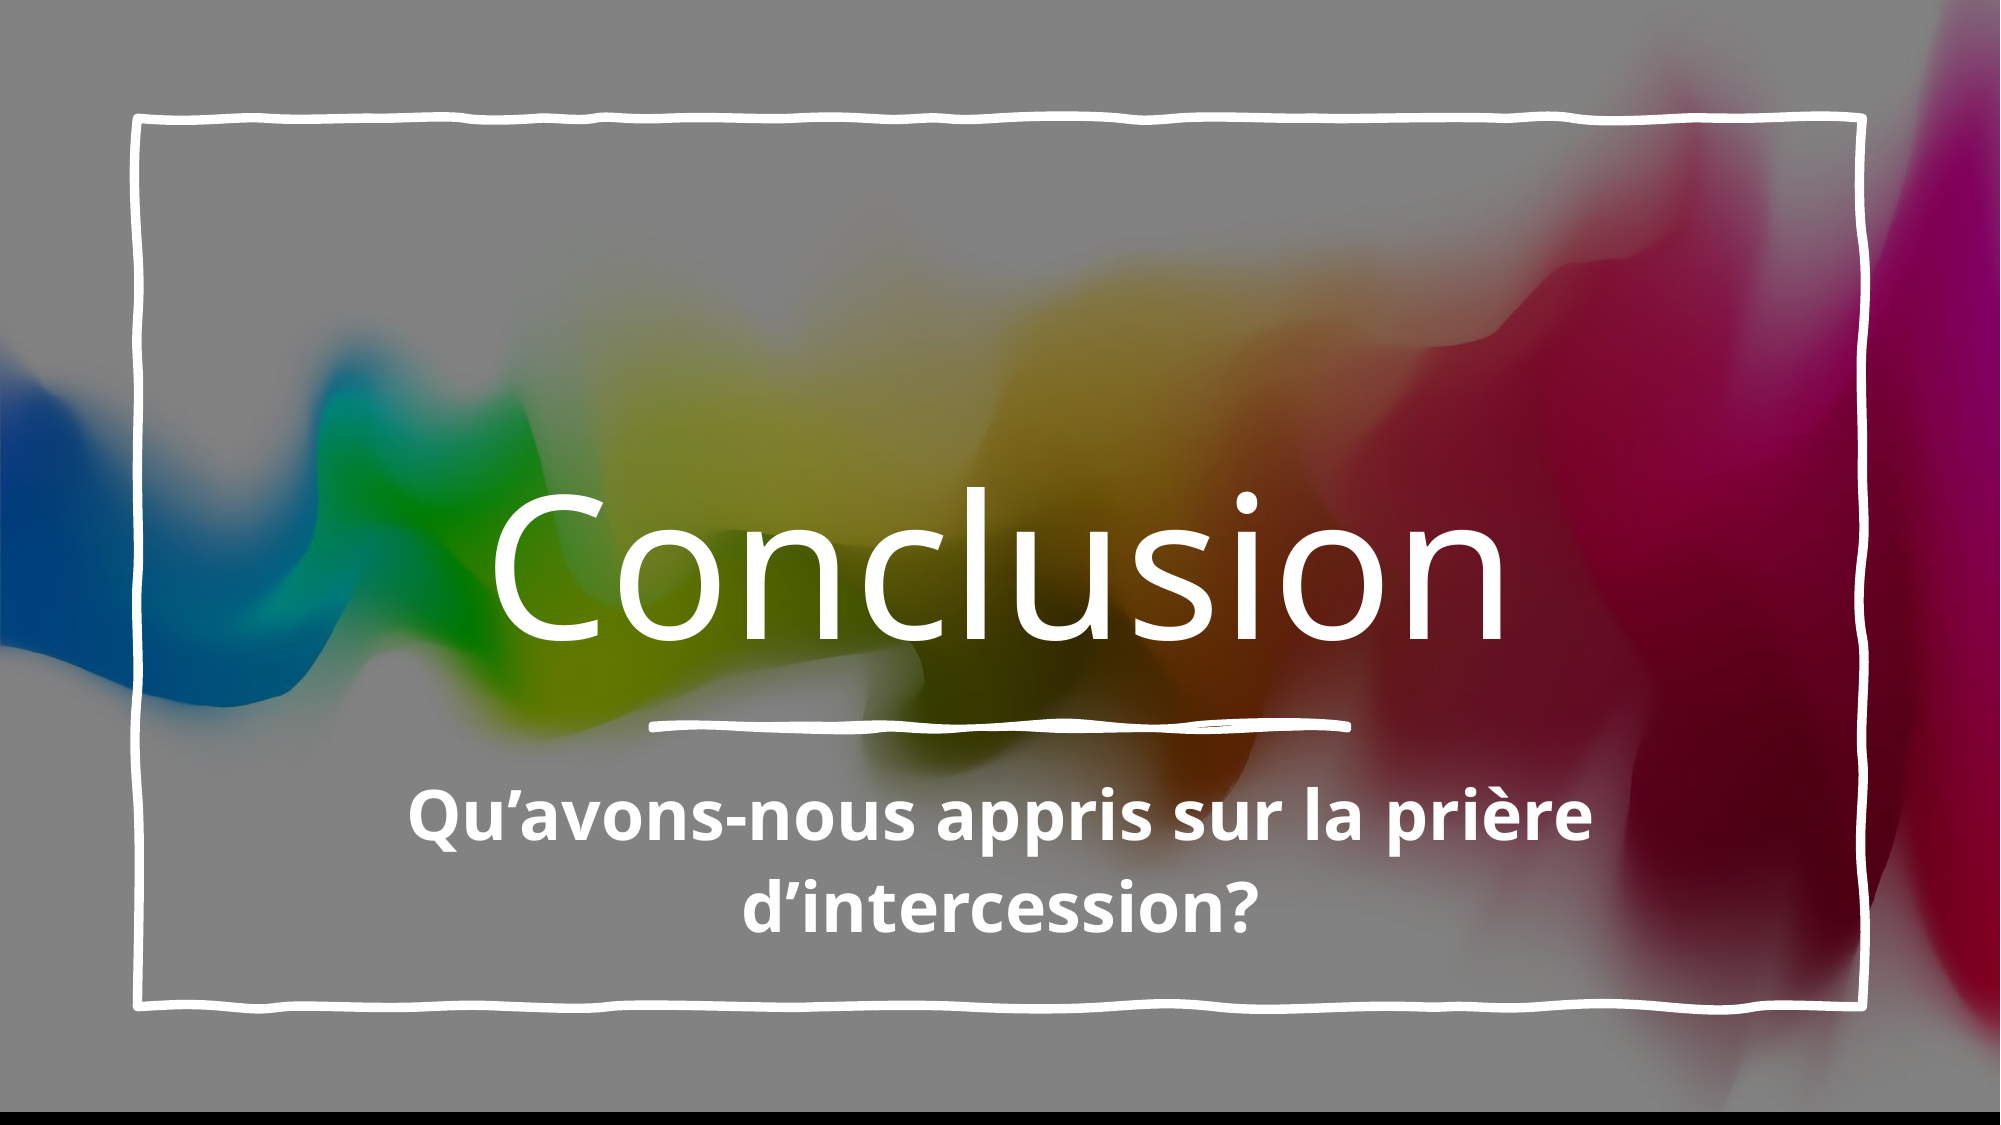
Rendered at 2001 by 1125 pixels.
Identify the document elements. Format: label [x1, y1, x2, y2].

text_box [0, 1112, 2000, 1125]
picture [0, 0, 2000, 1112]
